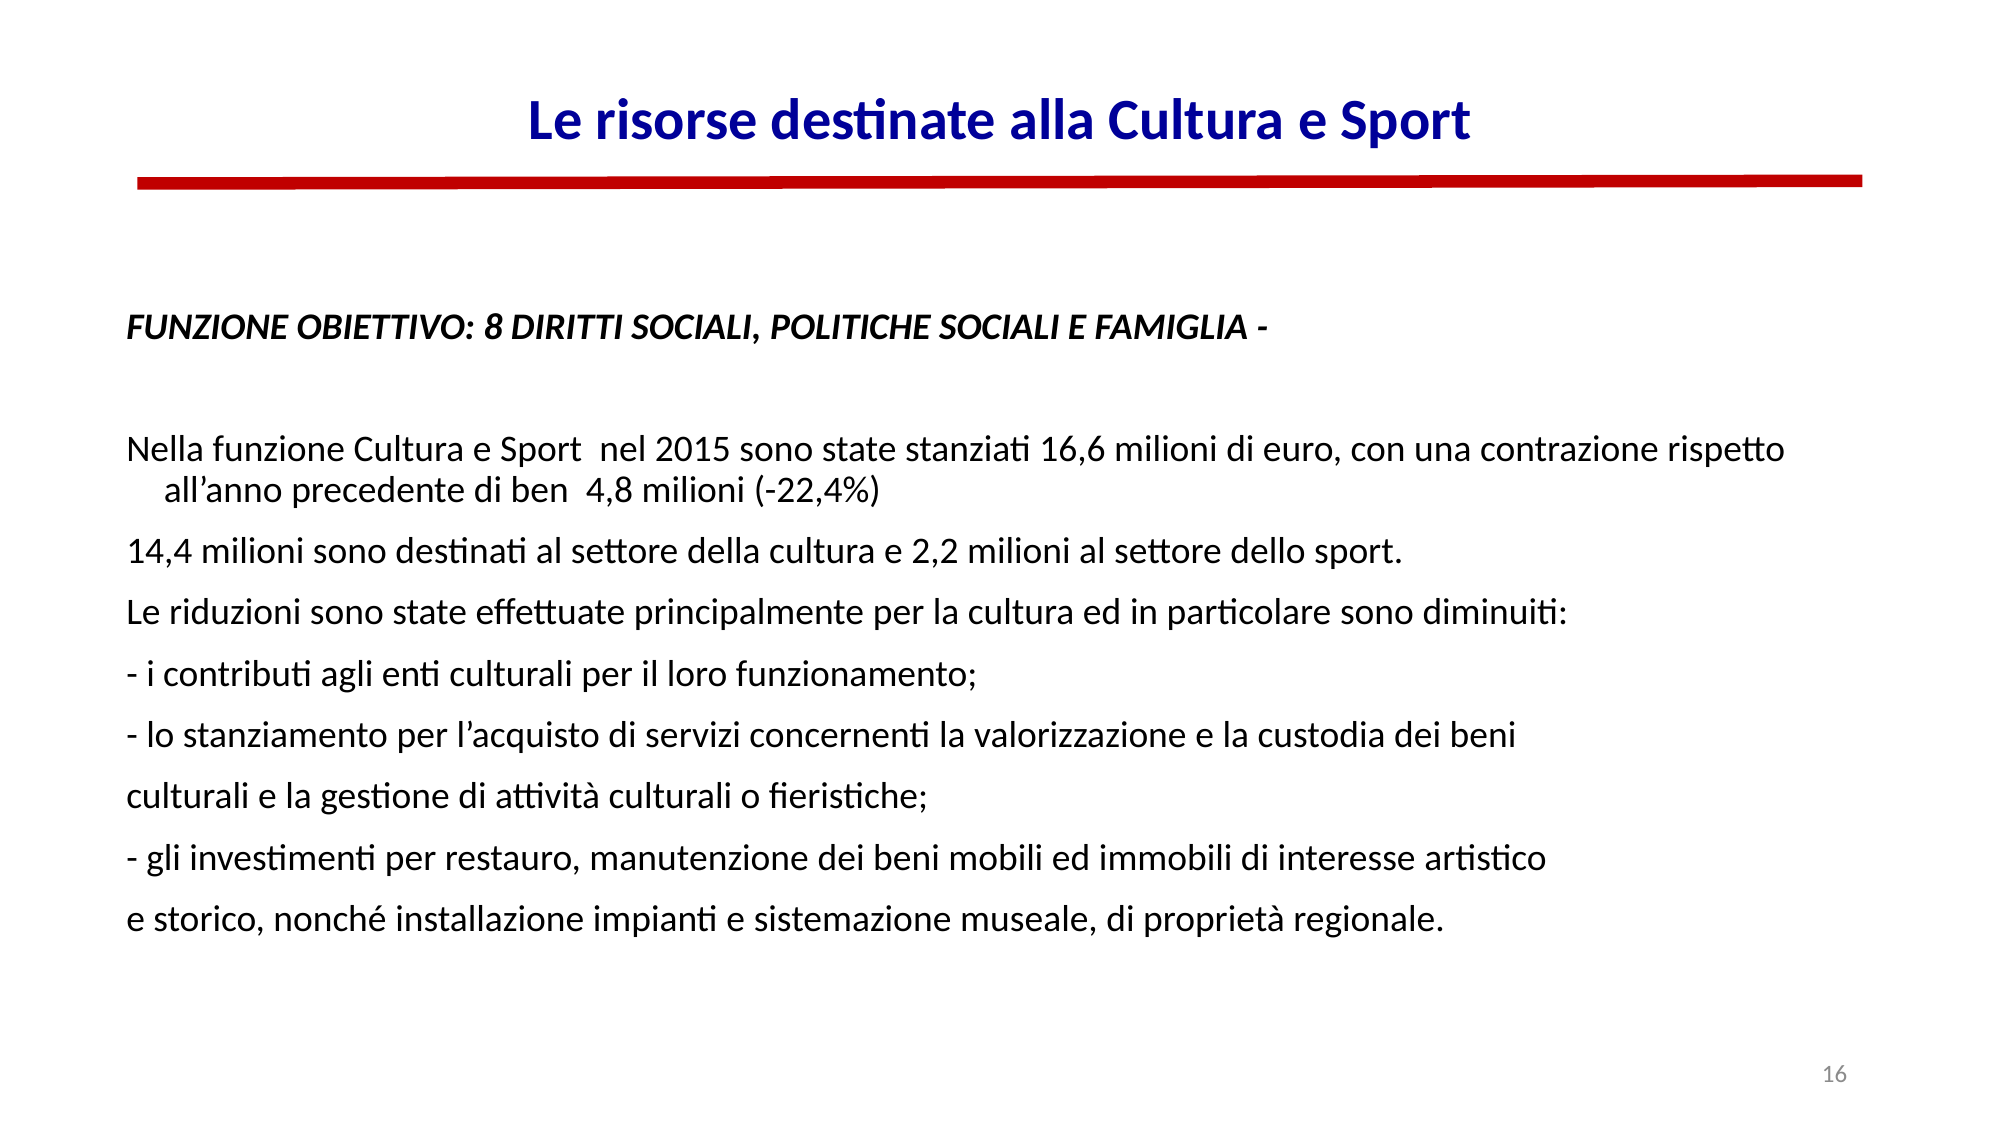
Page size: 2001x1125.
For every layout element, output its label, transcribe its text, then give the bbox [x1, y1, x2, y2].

list FUNZIONE OBIETTIVO: 8 DIRITTI SOCIALI, POLITICHE SOCIALI E FAMIGLIA - Nella funzione Cultura e Sport nel 2015 sono state stanziati 16,6 milioni di euro, con una contrazione rispetto all’anno precedente di ben 4,8 milioni (-22,4%) 14,4 milioni sono destinati al settore della cultura e 2,2 milioni al settore dello sport. Le riduzioni sono state effettuate principalmente per la cultura ed in particolare sono diminuiti: - i contributi agli enti culturali per il loro funzionamento; - lo stanziamento per l’acquisto di servizi concernenti la valorizzazione e la custodia dei beni culturali e la gestione di attività culturali o fieristiche; - gli investimenti per restauro, manutenzione dei beni mobili ed immobili di interesse artistico e storico, nonché installazione impianti e sistemazione museale, di proprietà regionale. [111, 299, 1807, 1014]
title Le risorse destinate alla Cultura e Sport [137, 59, 1863, 183]
slide_number 16 [1412, 1042, 1863, 1103]
